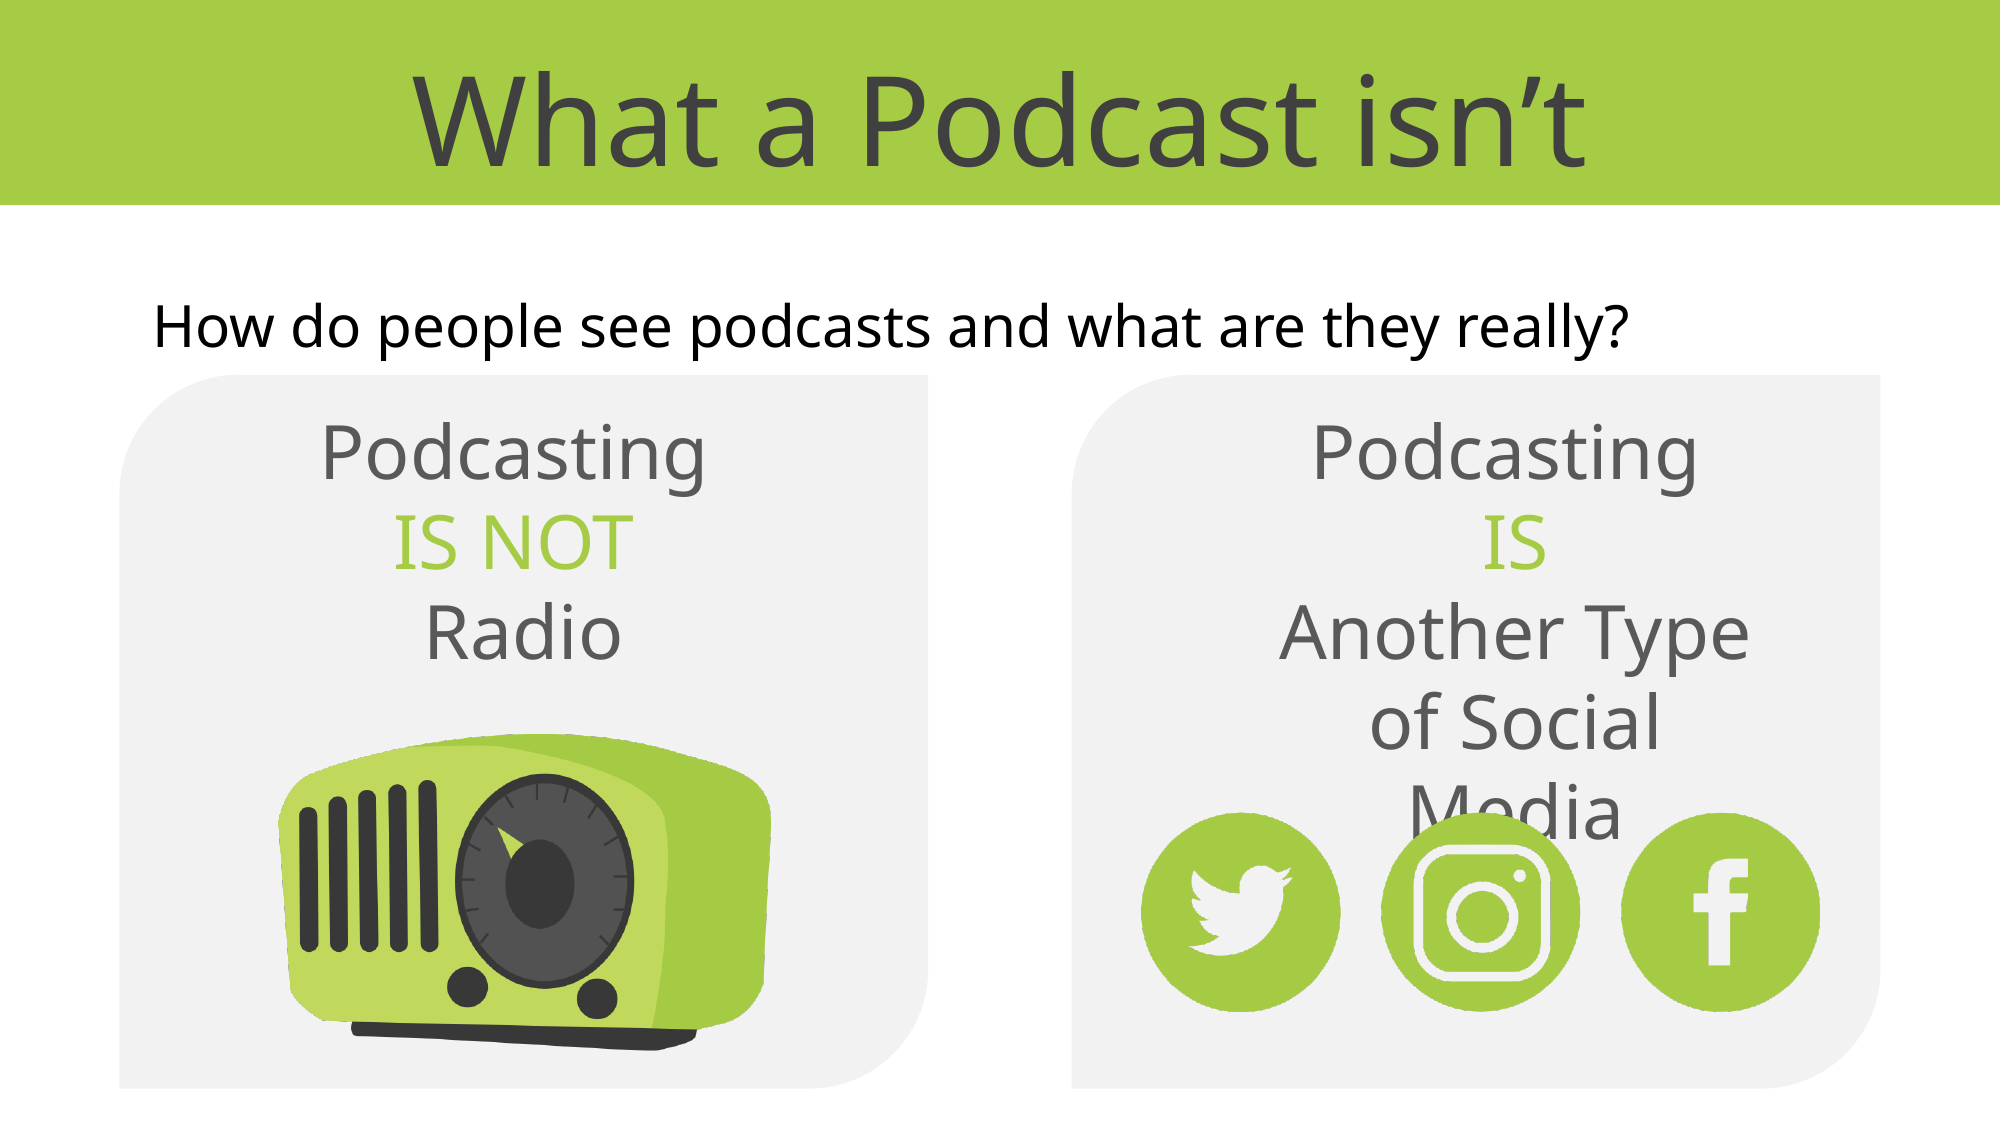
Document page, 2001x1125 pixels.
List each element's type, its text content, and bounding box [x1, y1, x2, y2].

list How do people see podcasts and what are they really? [137, 289, 1863, 375]
text_box [0, 0, 2000, 206]
text_box Podcasting IS NOT Radio [264, 397, 784, 682]
picture [1141, 812, 1820, 1012]
picture [278, 733, 771, 1051]
title What a Podcast isn’t [137, 16, 1863, 235]
text_box [1070, 373, 1882, 1090]
text_box Podcasting IS Another Type of Social Media [1255, 397, 1776, 812]
text_box [118, 375, 930, 1090]
